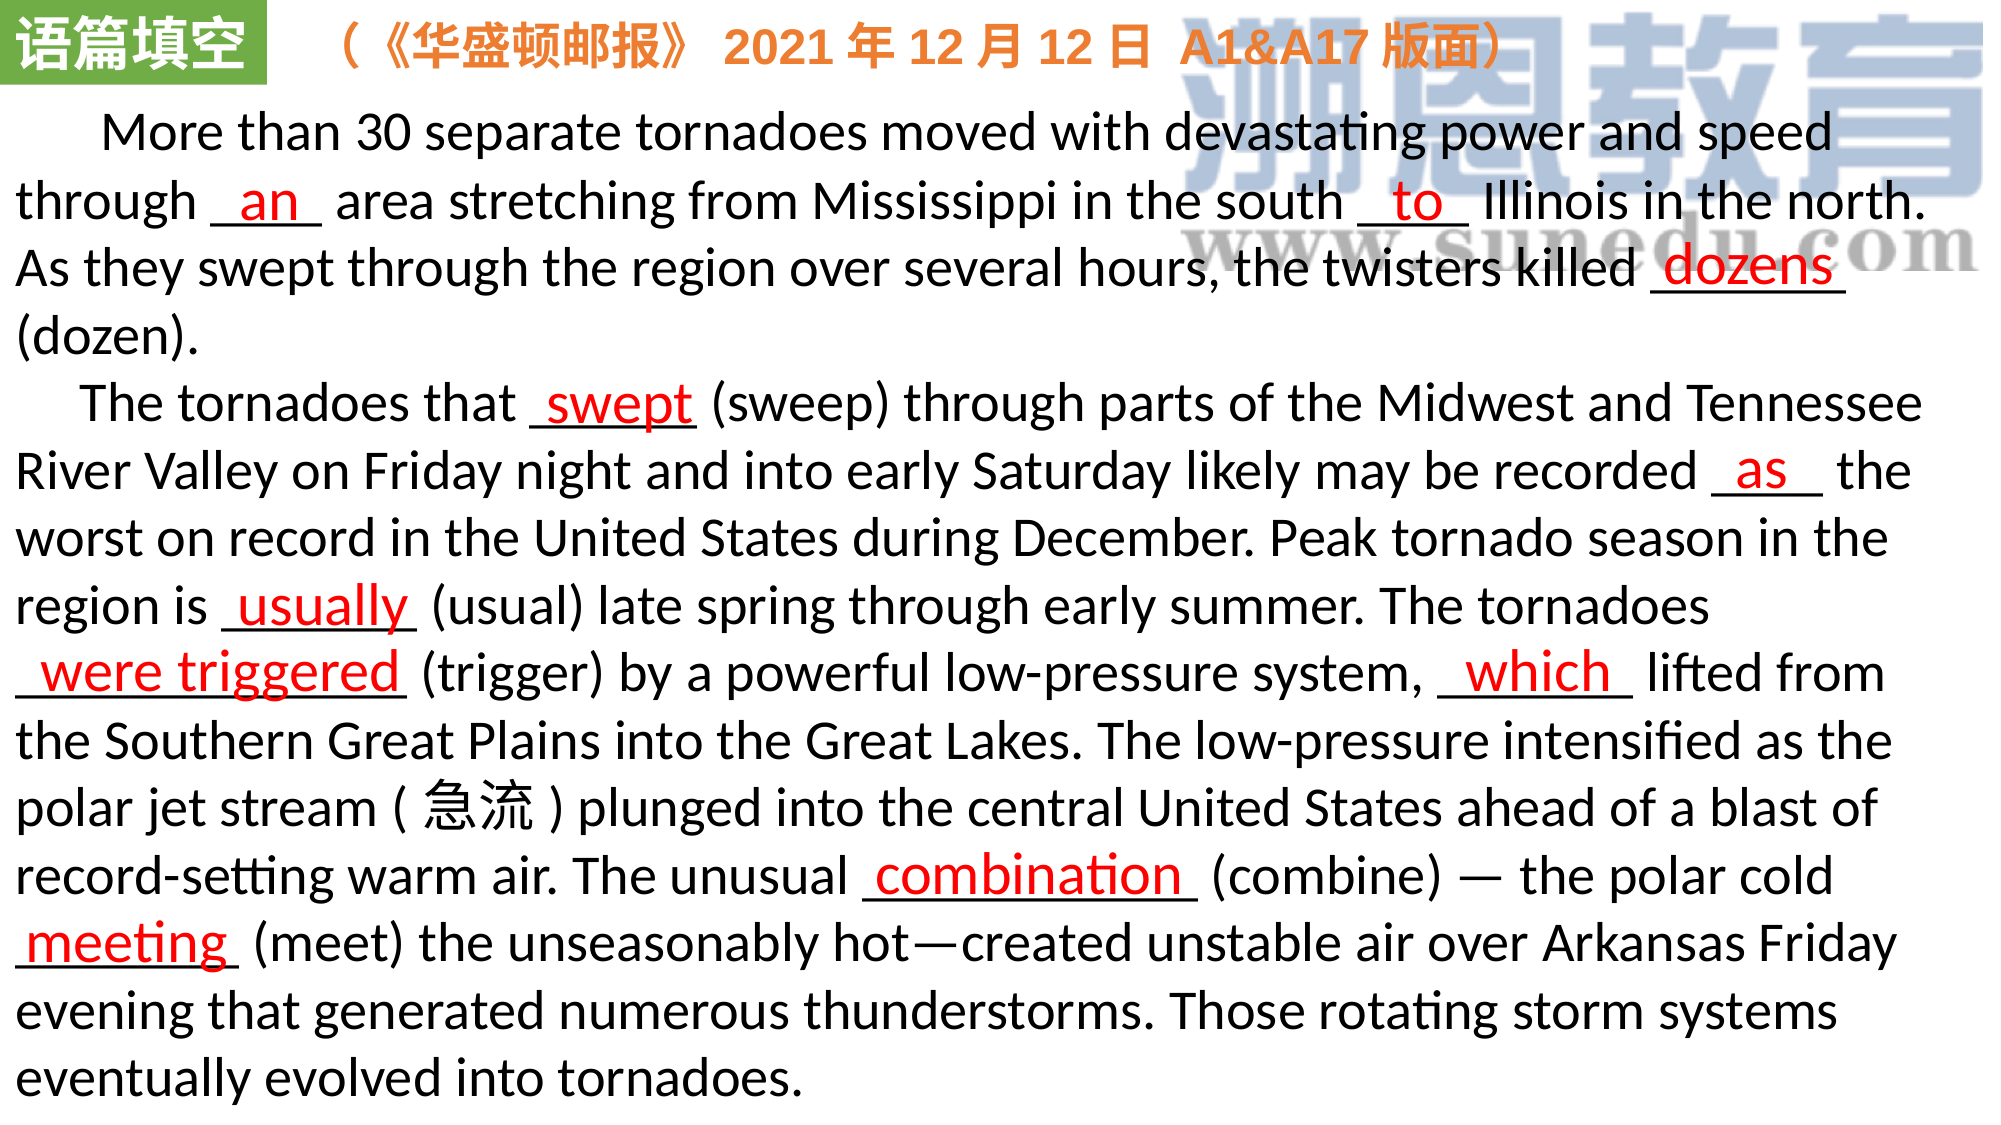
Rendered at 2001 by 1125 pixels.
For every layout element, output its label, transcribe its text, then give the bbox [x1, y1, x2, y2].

text_box as [1720, 420, 1824, 508]
text_box More than 30 separate tornadoes moved with devastating power and speed through ____ area stretching from Mississippi in the south ____ Illinois in the north. As they swept through the region over several hours, the twisters killed _______ (dozen). The tornadoes that ______ (sweep) through parts of the Midwest and Tennessee River Valley on Friday night and into early Saturday likely may be recorded ____ the worst on record in the United States during December. Peak tornado season in the region is _______ (usual) late spring through early summer. The tornadoes ______________ (trigger) by a powerful low-pressure system, _______ lifted from the Southern Great Plains into the Great Lakes. The low-pressure intensified as the polar jet stream (急流) plunged into the central United States ahead of a blast of record-setting warm air. The unusual ____________ (combine) — the polar cold ________ (meet) the unseasonably hot—created unstable air over Arkansas Friday evening that generated numerous thunderstorms. Those rotating storm systems eventually evolved into tornadoes. [1, 80, 1971, 1116]
text_box （《华盛顿邮报》2021年12月12日 A1&A17版面） [296, 7, 1824, 82]
text_box swept [531, 355, 766, 443]
text_box which [1451, 624, 1705, 712]
text_box usually [222, 558, 476, 624]
text_box were triggered [25, 624, 605, 712]
text_box dozens [1648, 216, 1901, 304]
picture [1824, 10, 1983, 271]
text_box to [1377, 152, 1482, 240]
text_box meeting [10, 894, 439, 982]
text_box combination [860, 826, 1439, 914]
text_box 语篇填空 [0, 0, 267, 85]
text_box an [225, 152, 329, 240]
